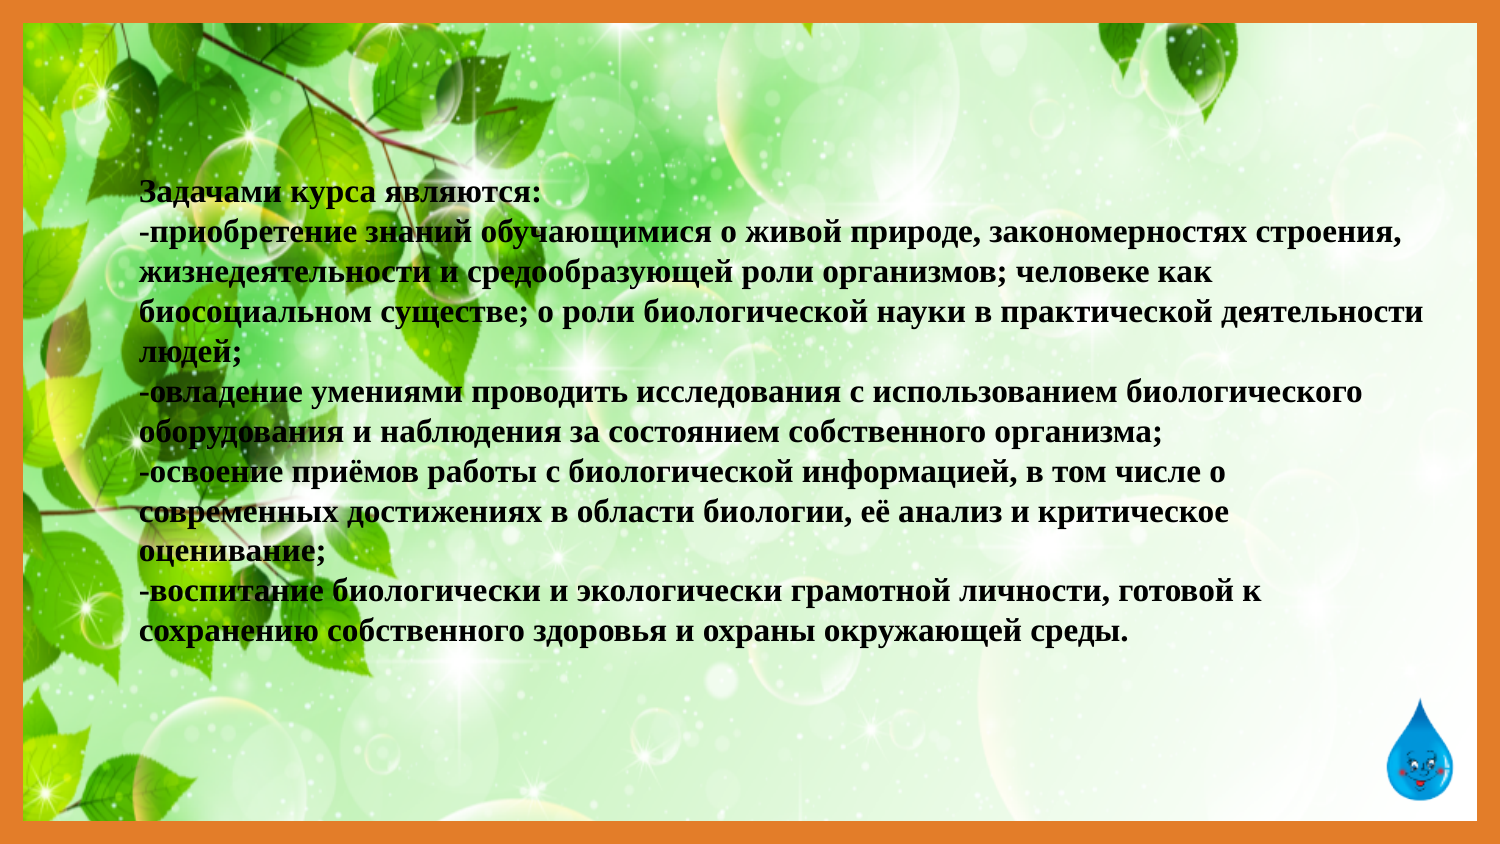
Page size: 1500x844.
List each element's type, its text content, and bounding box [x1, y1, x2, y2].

picture [23, 23, 1477, 821]
text_box Задачами курса являются: -приобретение знаний обучающимися о живой природе, закономерностях строения, жизнедеятельности и средообразующей роли организмов; человеке как биосоциальном существе; о роли биологической науки в практической деятельности людей; -овладение умениями проводить исследования с использованием биологического оборудования и наблюдения за состоянием собственного организма; -освоение приёмов работы с биологической информацией, в том числе о современных достижениях в области биологии, её анализ и критическое оценивание; -воспитание биологически и экологически грамотной личности, готовой к сохранению собственного здоровья и охраны окружающей среды. [123, 161, 1442, 656]
